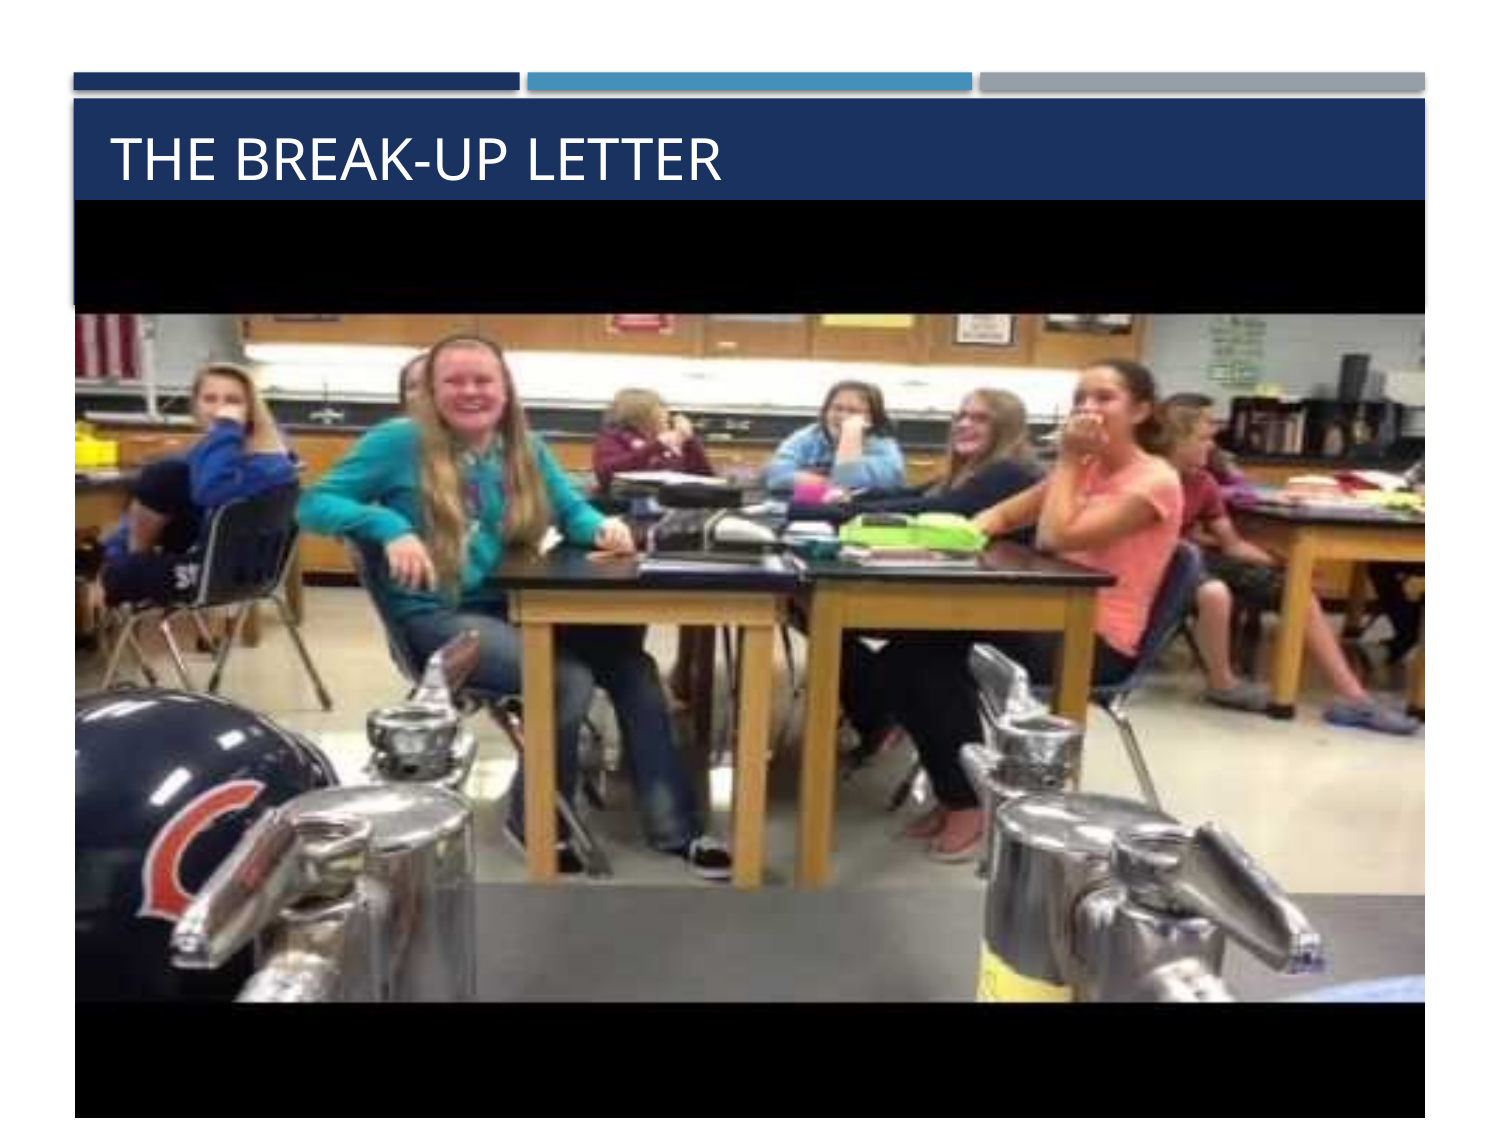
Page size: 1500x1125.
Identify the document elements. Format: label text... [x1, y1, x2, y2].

title The Break-up Letter [95, 112, 1406, 198]
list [74, 199, 1426, 1120]
